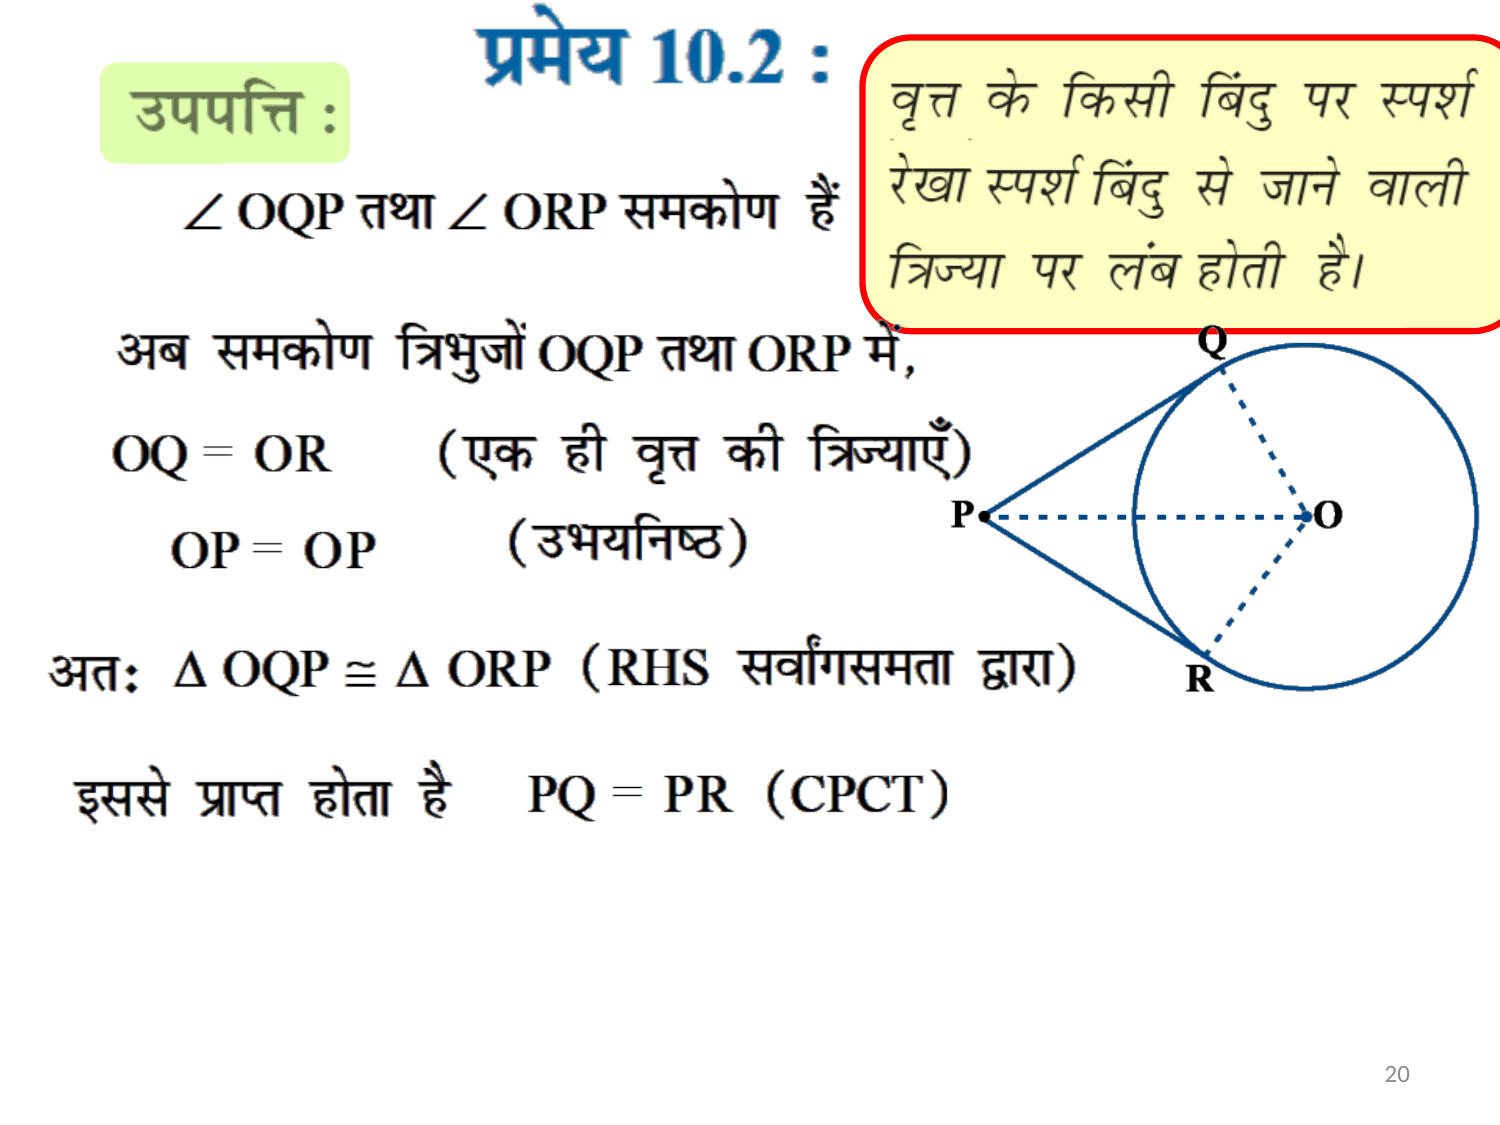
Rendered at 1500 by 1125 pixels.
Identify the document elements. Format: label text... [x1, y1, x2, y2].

picture [462, 0, 838, 138]
slide_number 20 [1074, 1042, 1425, 1103]
picture [62, 749, 974, 844]
picture [37, 37, 1500, 715]
